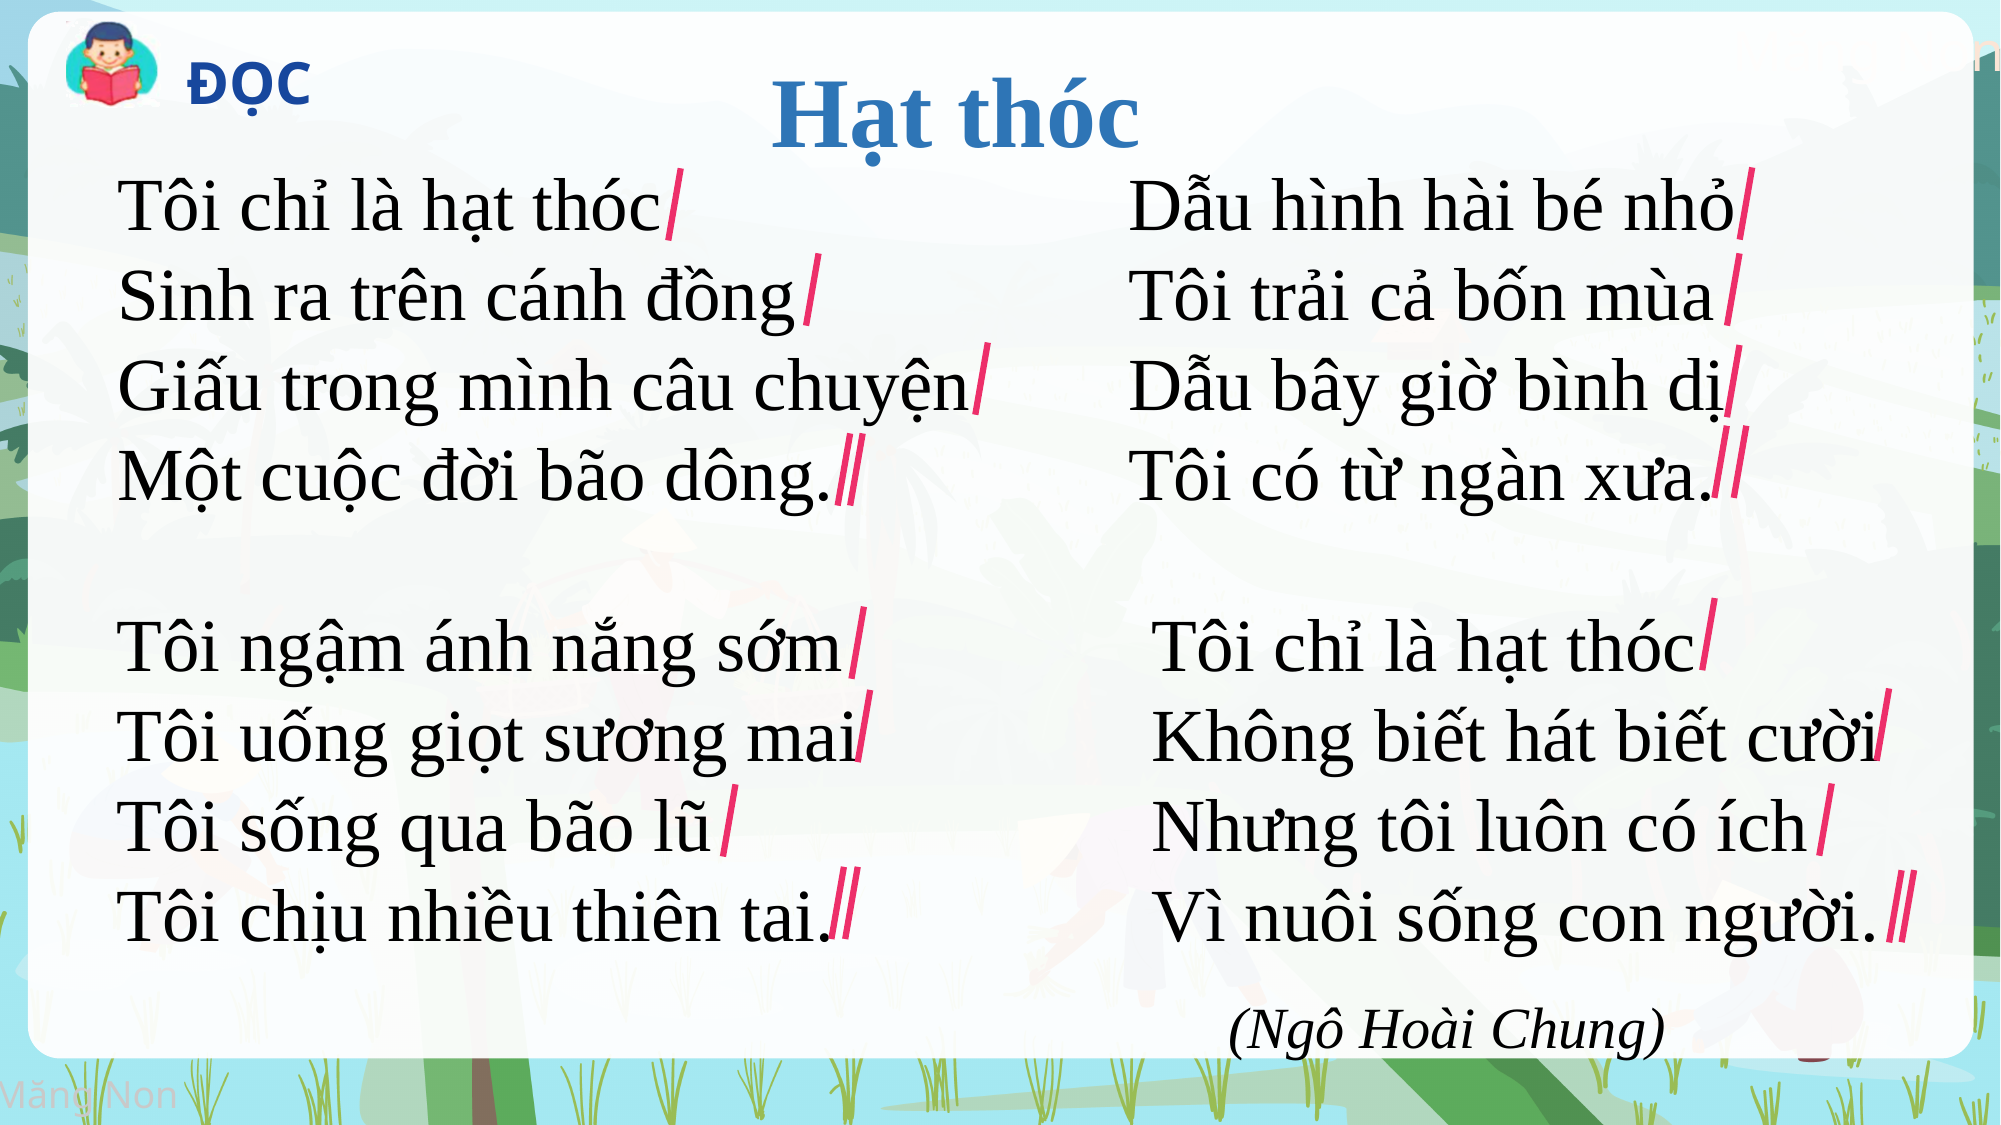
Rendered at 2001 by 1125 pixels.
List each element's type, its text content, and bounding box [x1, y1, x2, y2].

text_box Tôi ngậm ánh nắng sớm Tôi uống giọt sương mai Tôi sống qua bão lũ Tôi chịu nhiều thiên tai. [102, 588, 1066, 1054]
picture [0, 0, 2001, 1125]
text_box (Ngô Hoài Chung) [1213, 982, 1955, 1068]
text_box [1702, 597, 1715, 671]
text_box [837, 433, 850, 506]
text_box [1739, 167, 1753, 240]
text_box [1733, 425, 1747, 498]
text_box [1901, 869, 1915, 943]
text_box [975, 342, 988, 415]
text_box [1819, 783, 1832, 856]
text_box [26, 10, 1975, 1060]
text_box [1714, 425, 1727, 498]
text_box Hạt thóc [505, 40, 1432, 147]
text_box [857, 689, 871, 763]
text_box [831, 866, 844, 939]
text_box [850, 433, 863, 506]
text_box ĐỌC [113, 4, 386, 124]
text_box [1726, 344, 1740, 418]
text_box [805, 253, 819, 326]
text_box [1726, 253, 1740, 326]
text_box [851, 606, 864, 679]
text_box Dẫu hình hài bé nhỏ Tôi trải cả bốn mùa Dẫu bây giờ bình dị Tôi có từ ngàn xưa. [1113, 147, 2000, 523]
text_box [1889, 870, 1901, 943]
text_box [1876, 688, 1890, 761]
text_box Tôi chỉ là hạt thóc Không biết hát biết cười Nhưng tôi luôn có ích Vì nuôi sống con người. [1136, 588, 2000, 1054]
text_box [668, 168, 681, 241]
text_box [845, 866, 858, 939]
text_box Tôi chỉ là hạt thóc Sinh ra trên cánh đồng Giấu trong mình câu chuyện Một cuộc đời bão dông. [102, 147, 1137, 613]
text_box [722, 784, 736, 857]
